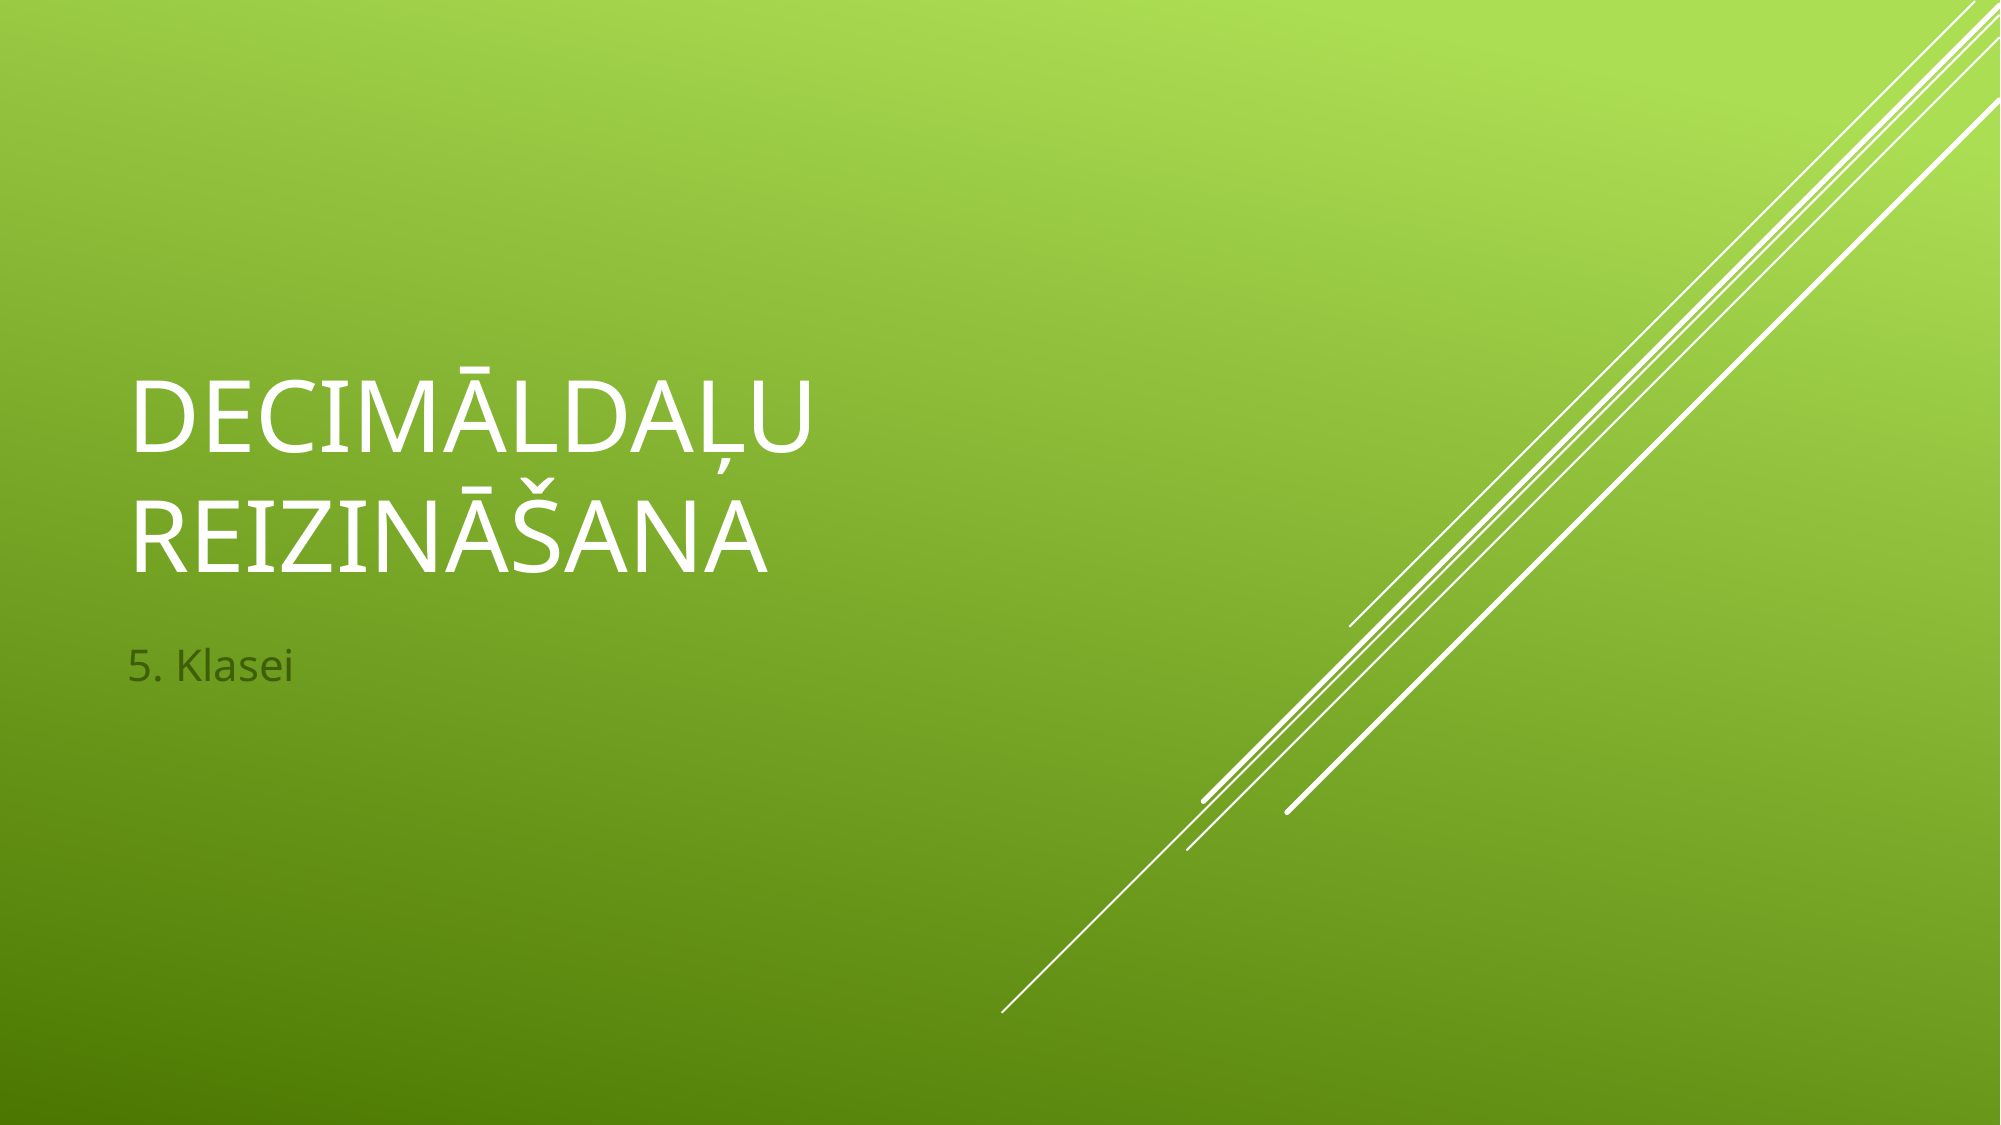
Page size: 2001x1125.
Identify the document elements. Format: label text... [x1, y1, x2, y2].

title Decimāldaļu reizināšana [112, 112, 1425, 600]
subtitle 5. Klasei [112, 630, 1163, 950]
